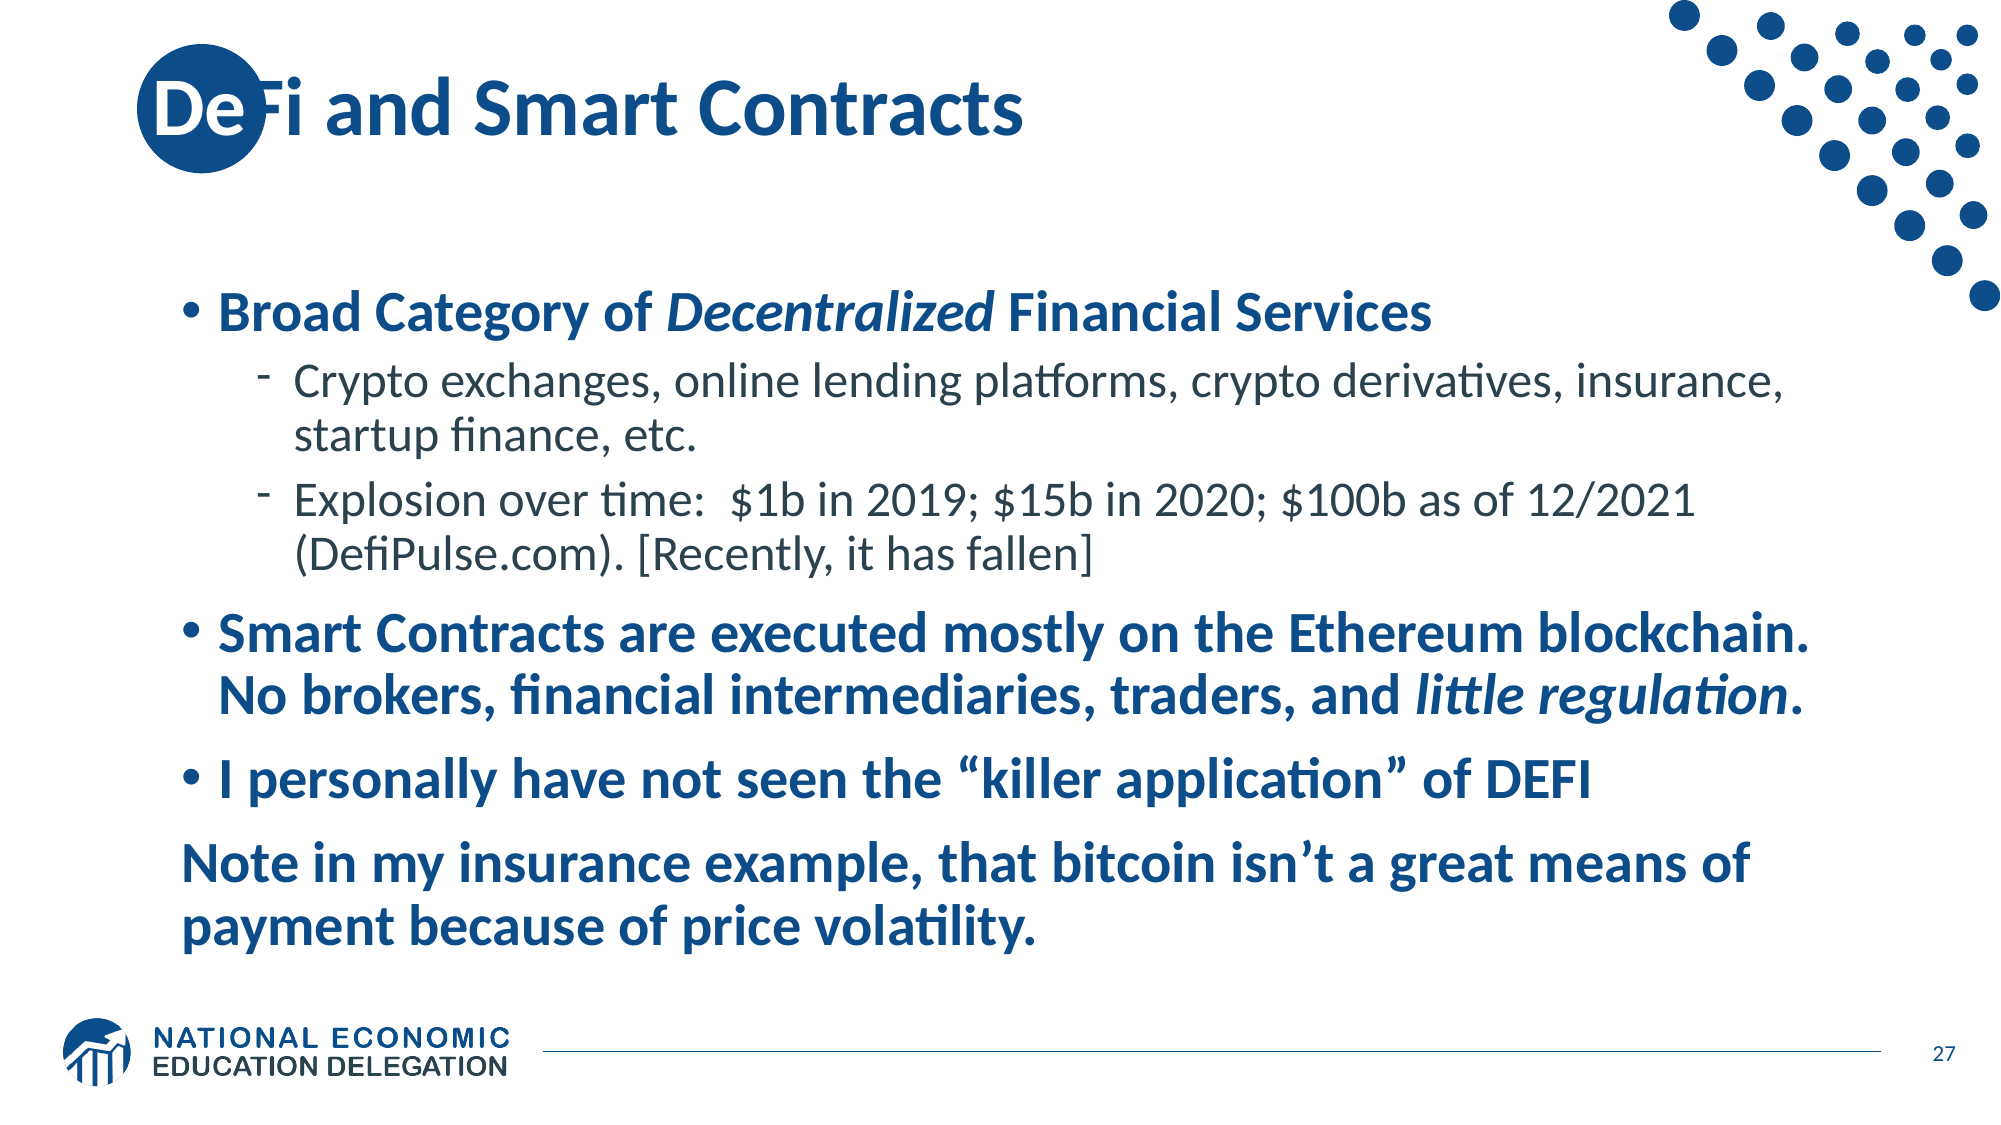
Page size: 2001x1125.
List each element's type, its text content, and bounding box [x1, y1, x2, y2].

title DeFi and Smart Contracts [137, 0, 1863, 218]
picture [55, 1013, 520, 1091]
slide_number 27 [1521, 1022, 1972, 1082]
list Broad Category of Decentralized Financial Services Crypto exchanges, online lending platforms, crypto derivatives, insurance, startup finance, etc. Explosion over time: $1b in 2019; $15b in 2020; $100b as of 12/2021 (DefiPulse.com). [Recently, it has fallen] Smart Contracts are executed mostly on the Ethereum blockchain. No brokers, financial intermediaries, traders, and little regulation. I personally have not seen the “killer application” of DEFI Note in my insurance example, that bitcoin isn’t a great means of payment because of price volatility. [166, 262, 1891, 977]
